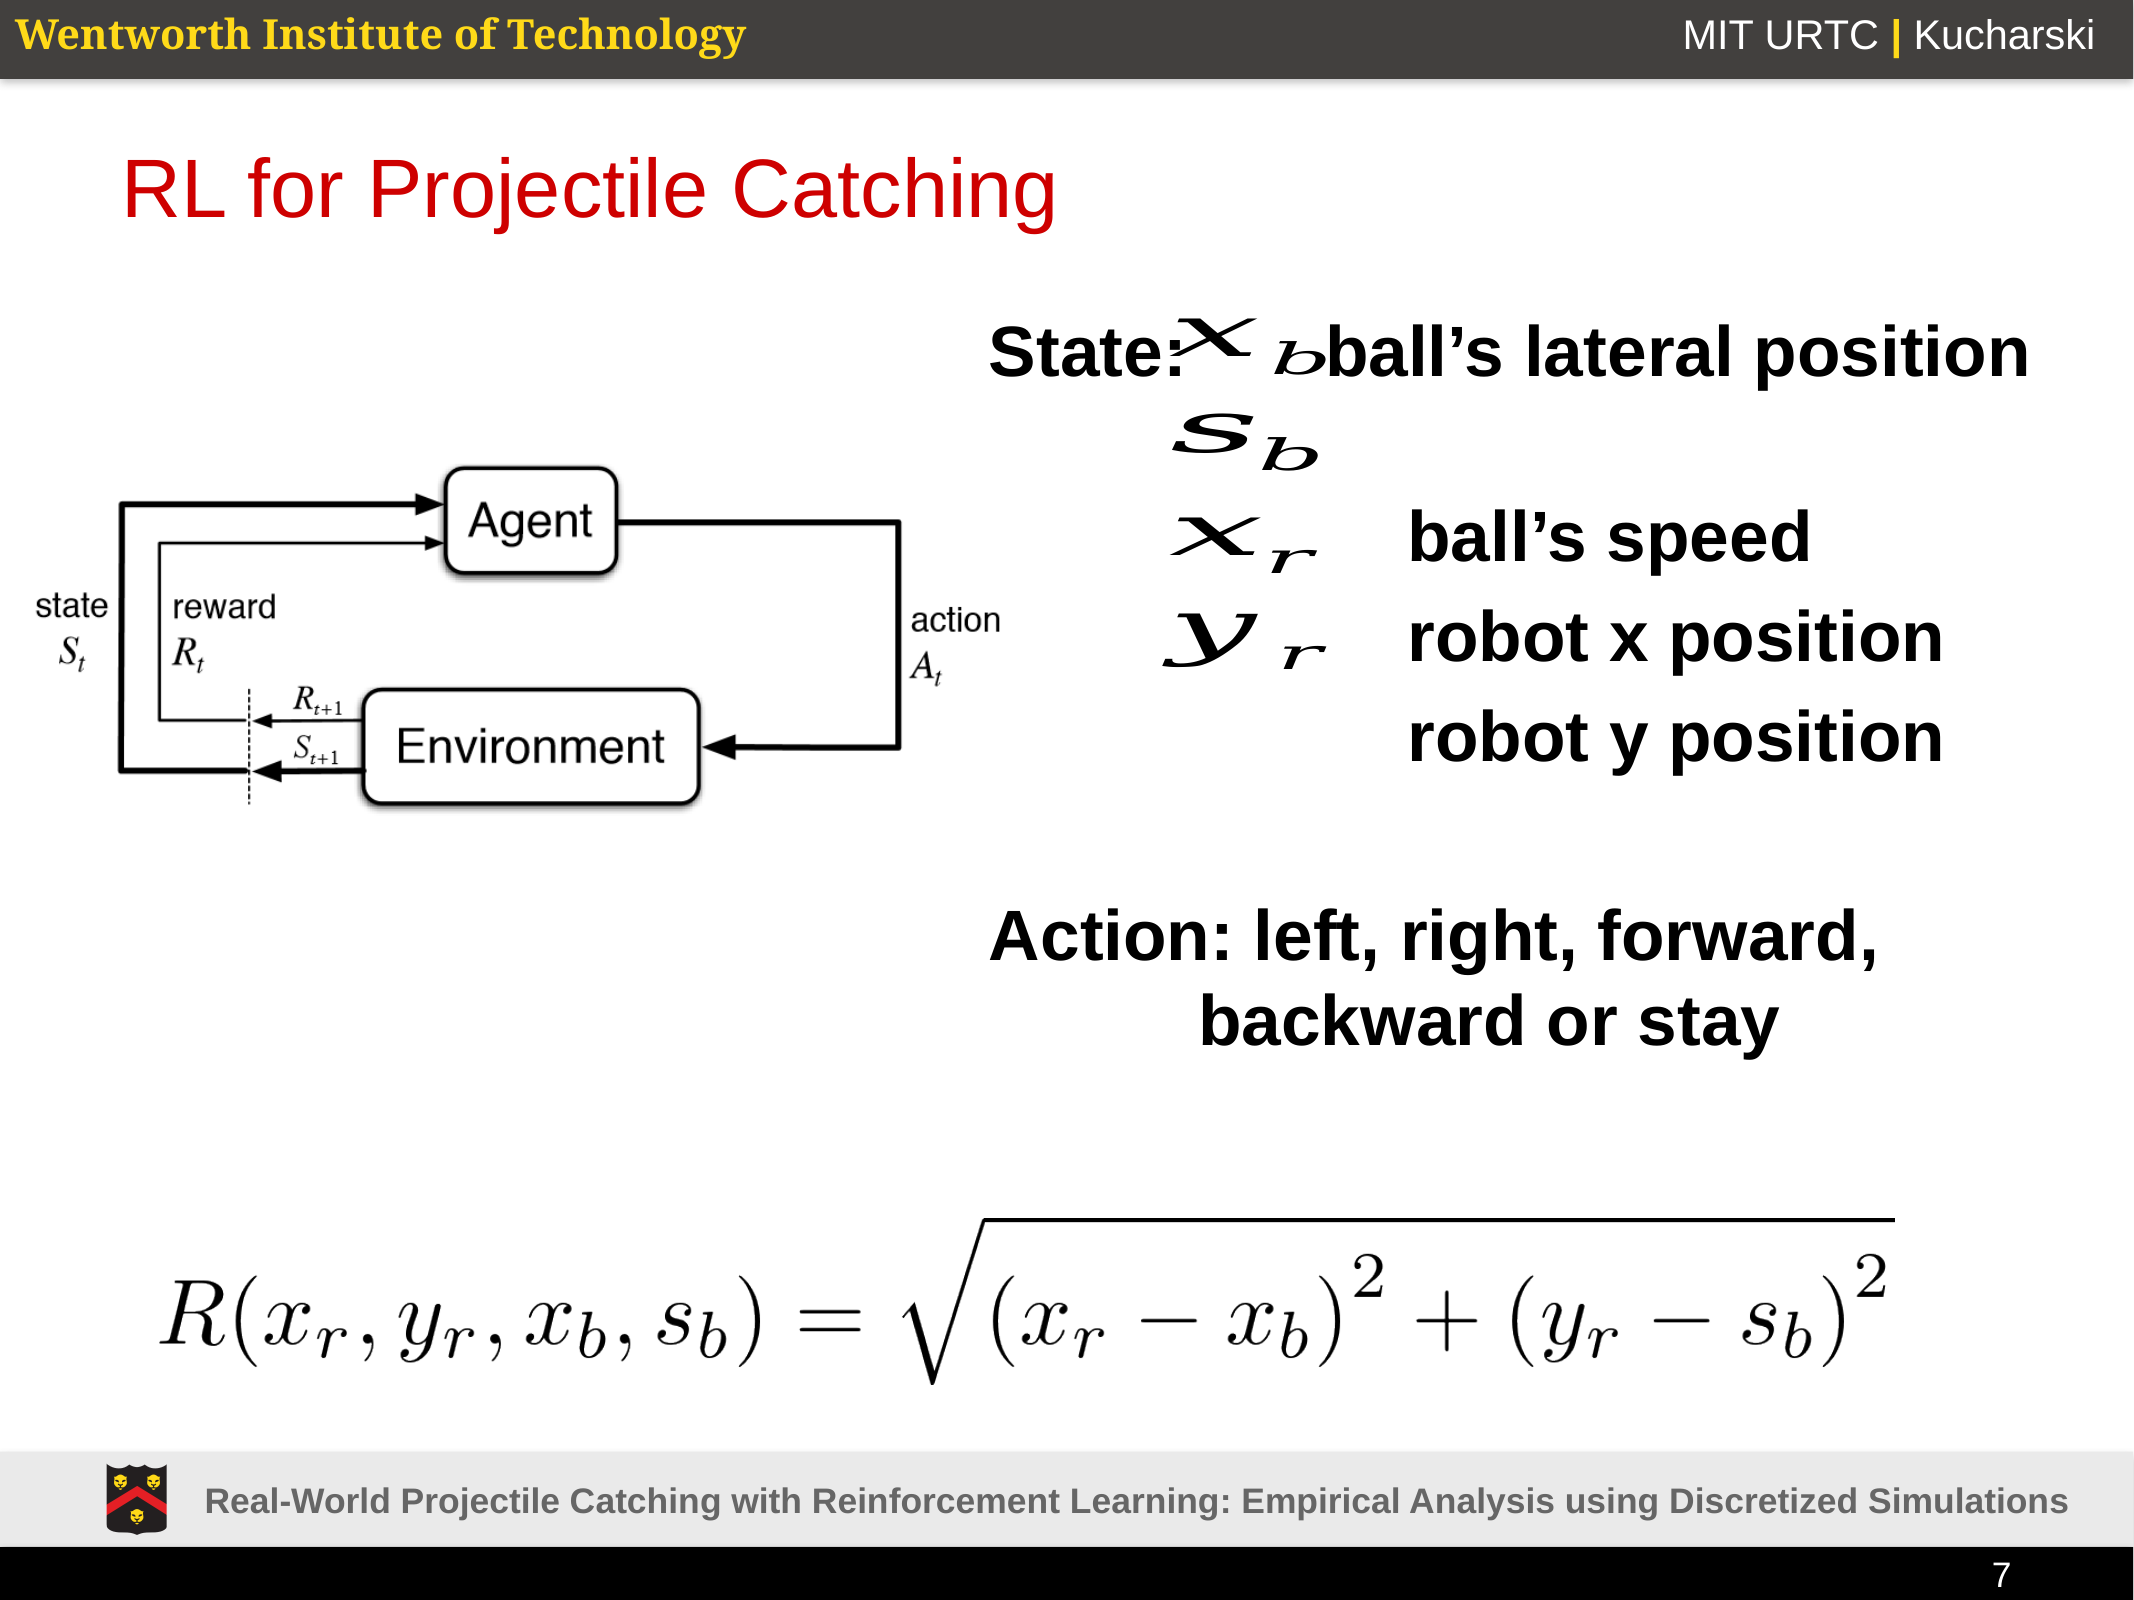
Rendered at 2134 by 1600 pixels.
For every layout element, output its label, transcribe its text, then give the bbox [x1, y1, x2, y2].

list State: ball’s lateral position ball’s speed robot x position robot y position Action: left, right, forward, backward or stay [974, 298, 2130, 1430]
picture [159, 1218, 1895, 1385]
slide_number 7 [1771, 1547, 2027, 1600]
footer Real-World Projectile Catching with Reinforcement Learning: Empirical Analysis using Discretized Simulations [189, 1463, 2097, 1535]
title RL for Projectile Catching [106, 113, 2027, 254]
picture [0, 433, 1015, 826]
